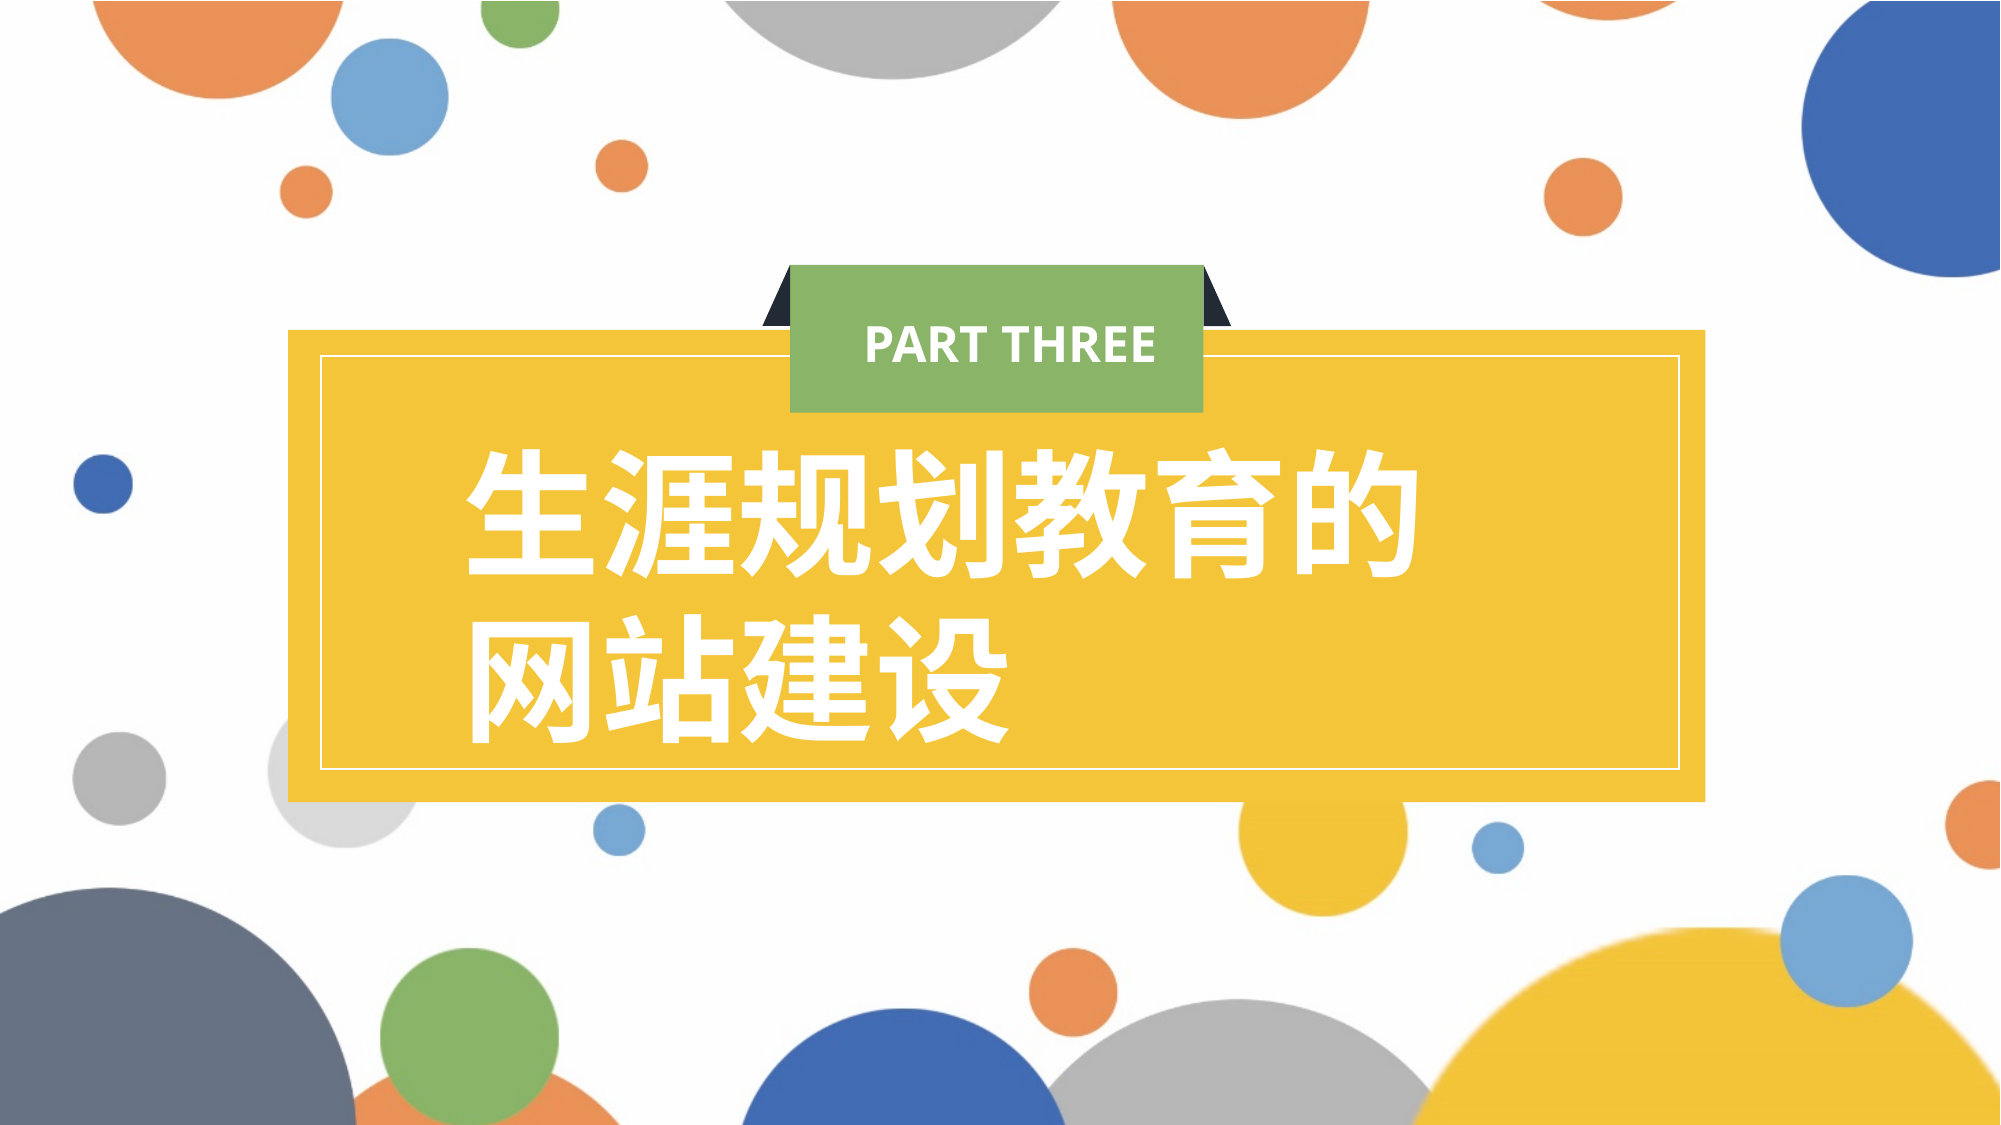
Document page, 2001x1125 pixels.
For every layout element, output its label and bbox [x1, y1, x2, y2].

text_box [288, 264, 1706, 803]
picture [0, 0, 2000, 1125]
